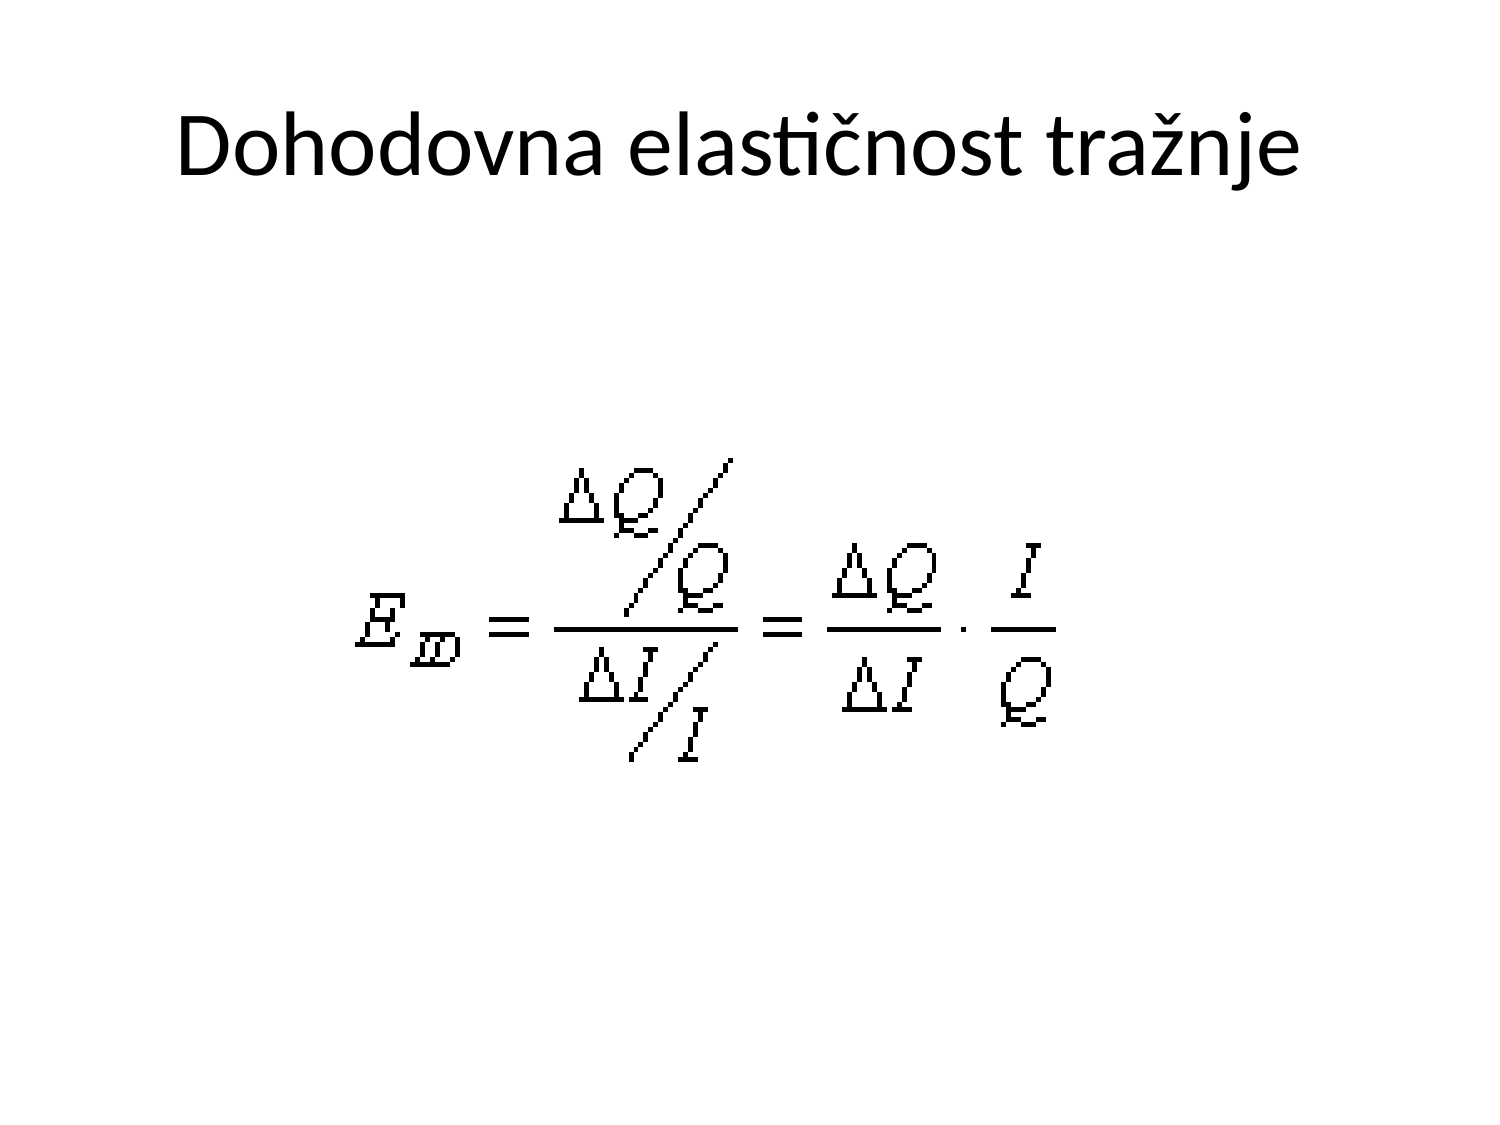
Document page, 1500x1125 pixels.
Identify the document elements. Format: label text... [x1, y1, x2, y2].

title Dohodovna elastičnost tražnje [75, 45, 1425, 233]
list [340, 444, 1082, 788]
